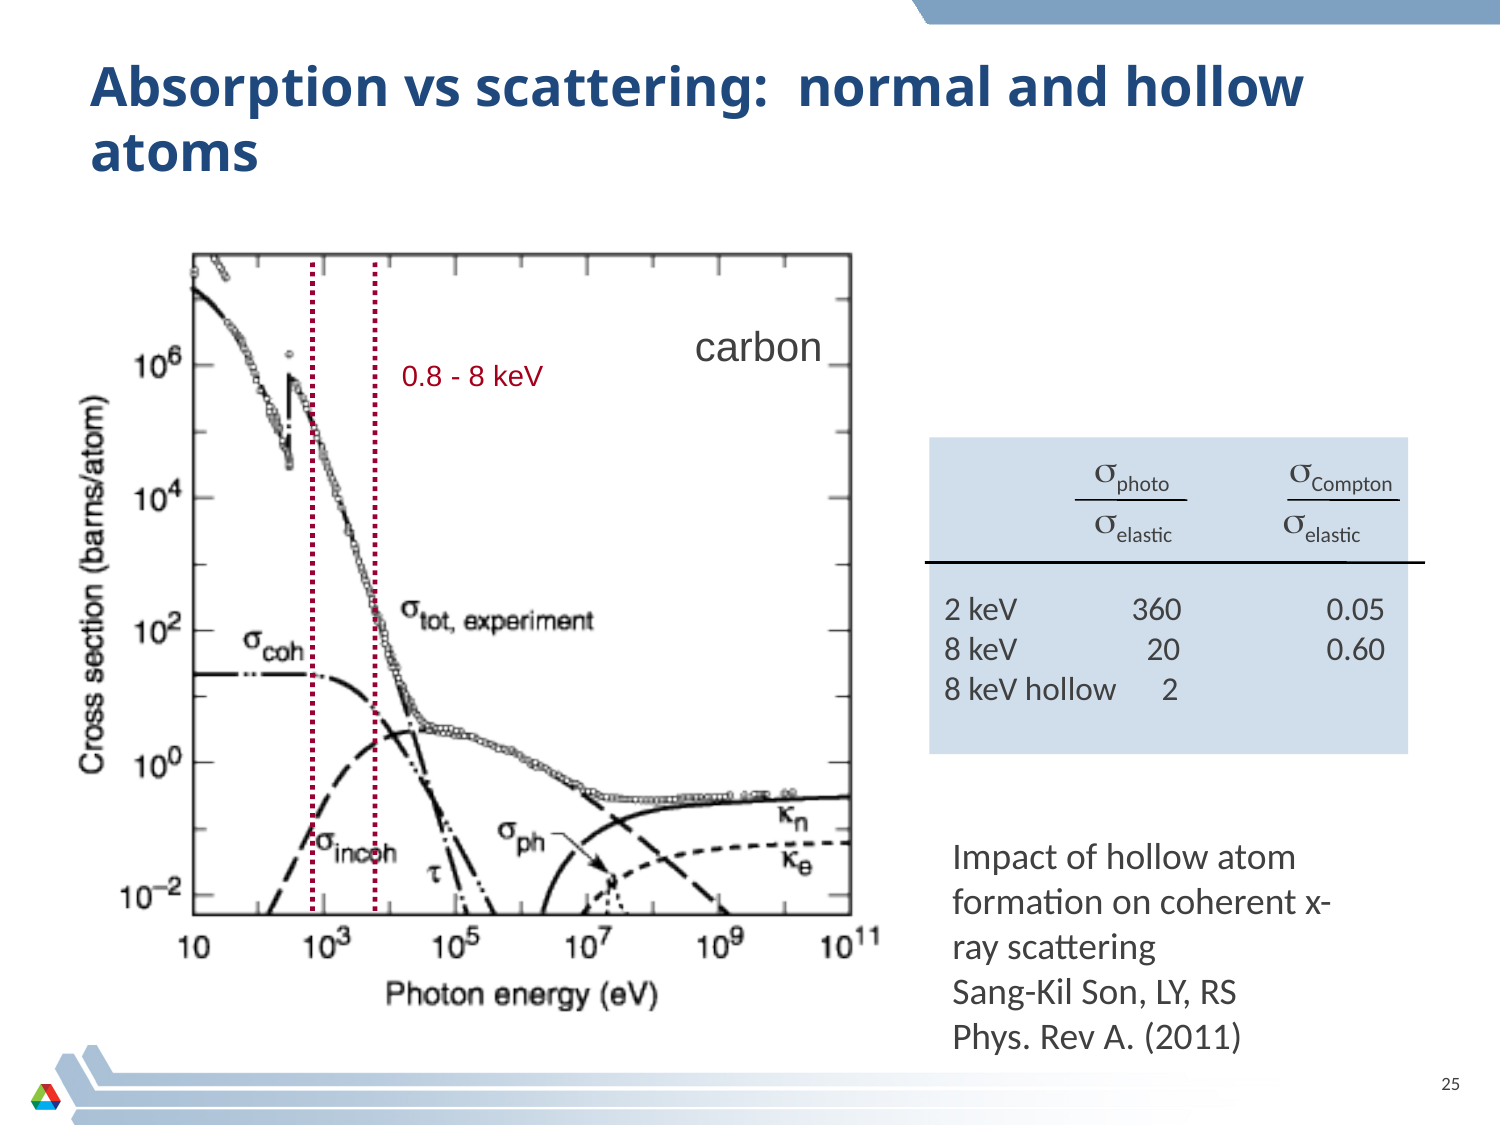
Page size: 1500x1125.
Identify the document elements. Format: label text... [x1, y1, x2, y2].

text_box photo Compton elastic elastic 2 keV 360 0.05 8 keV 20 0.60 8 keV hollow 2 [934, 437, 1409, 562]
title Absorption vs scattering: normal and hollow atoms [74, 44, 1426, 233]
picture [0, 0, 1500, 26]
slide_number 25 [1412, 1064, 1476, 1125]
text_box Impact of hollow atom formation on coherent x-ray scattering Sang-Kil Son, LY, RS Phys. Rev A. (2011) [937, 824, 1388, 1065]
picture [0, 174, 1500, 1125]
text_box photo Compton elastic elastic 2 keV 360 0.05 8 keV 20 0.60 8 keV hollow 2 [934, 563, 1409, 755]
